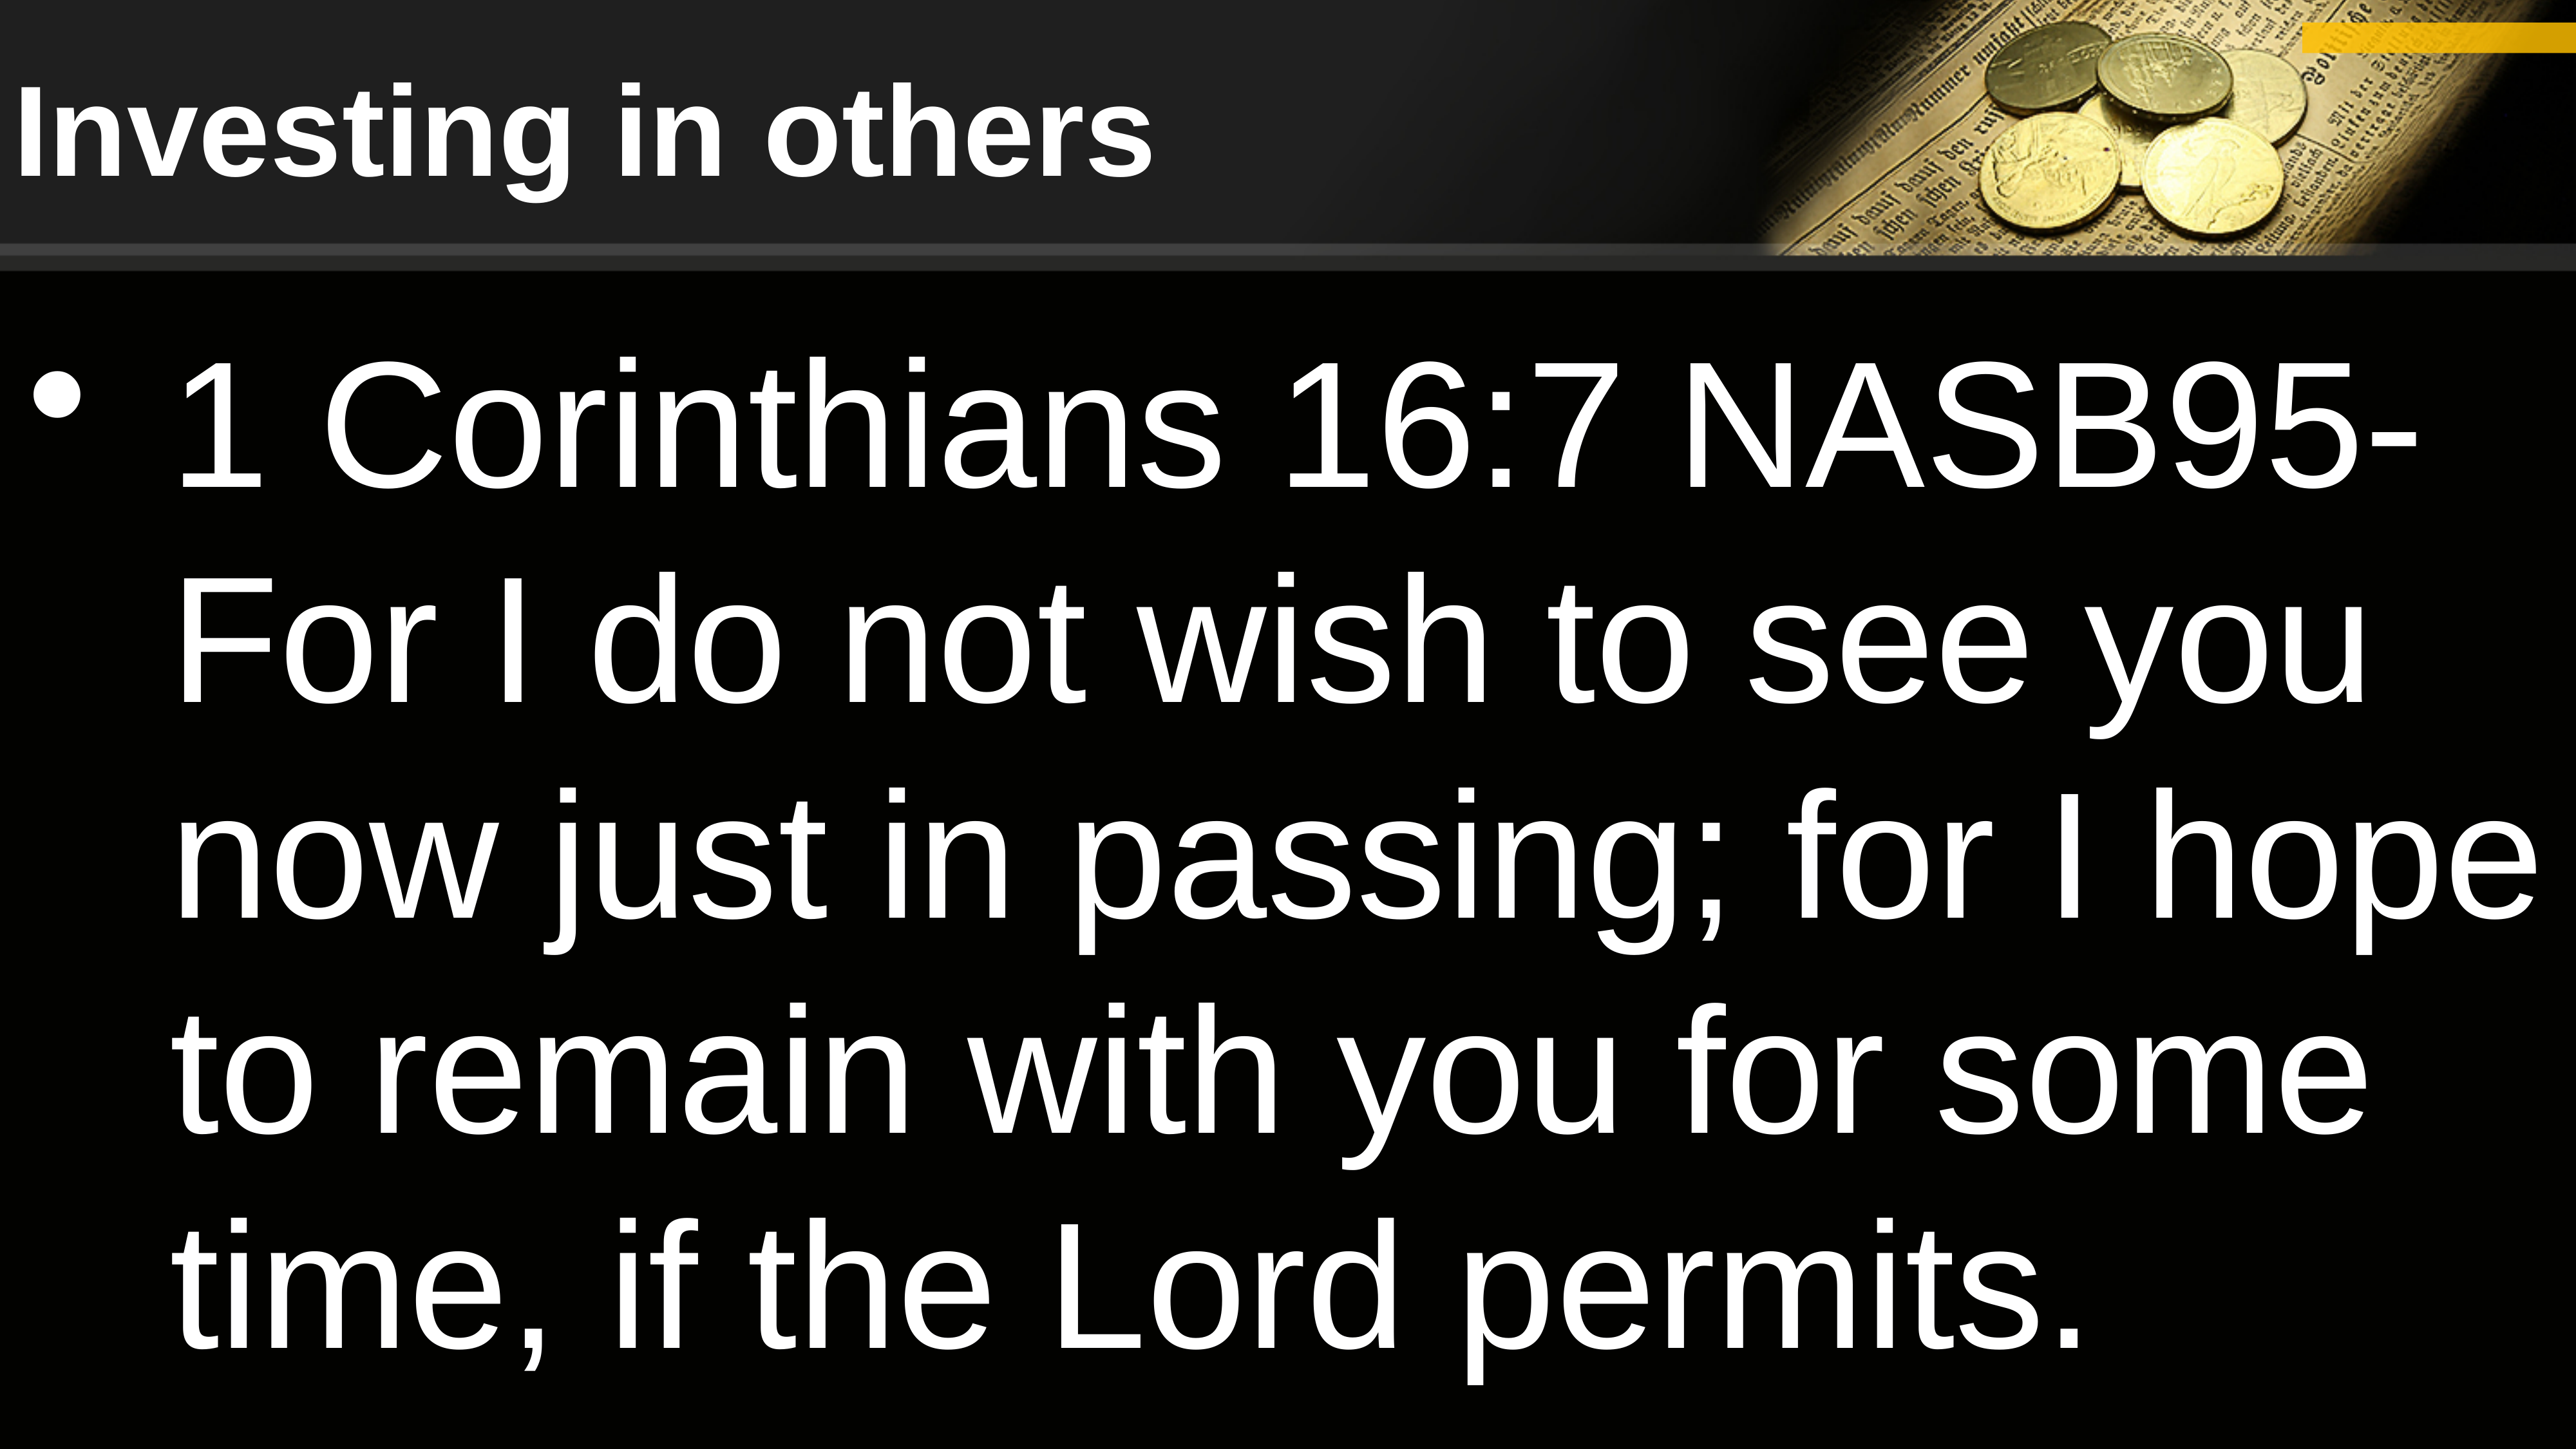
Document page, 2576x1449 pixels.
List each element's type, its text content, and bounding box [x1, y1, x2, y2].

picture [0, 0, 2576, 1449]
text_box 1 Corinthians 16:7 NASB95- For I do not wish to see you now just in passing; for I hope to remain with you for some time, if the Lord permits. [14, 294, 2562, 1435]
title Investing in others [0, 0, 1885, 251]
